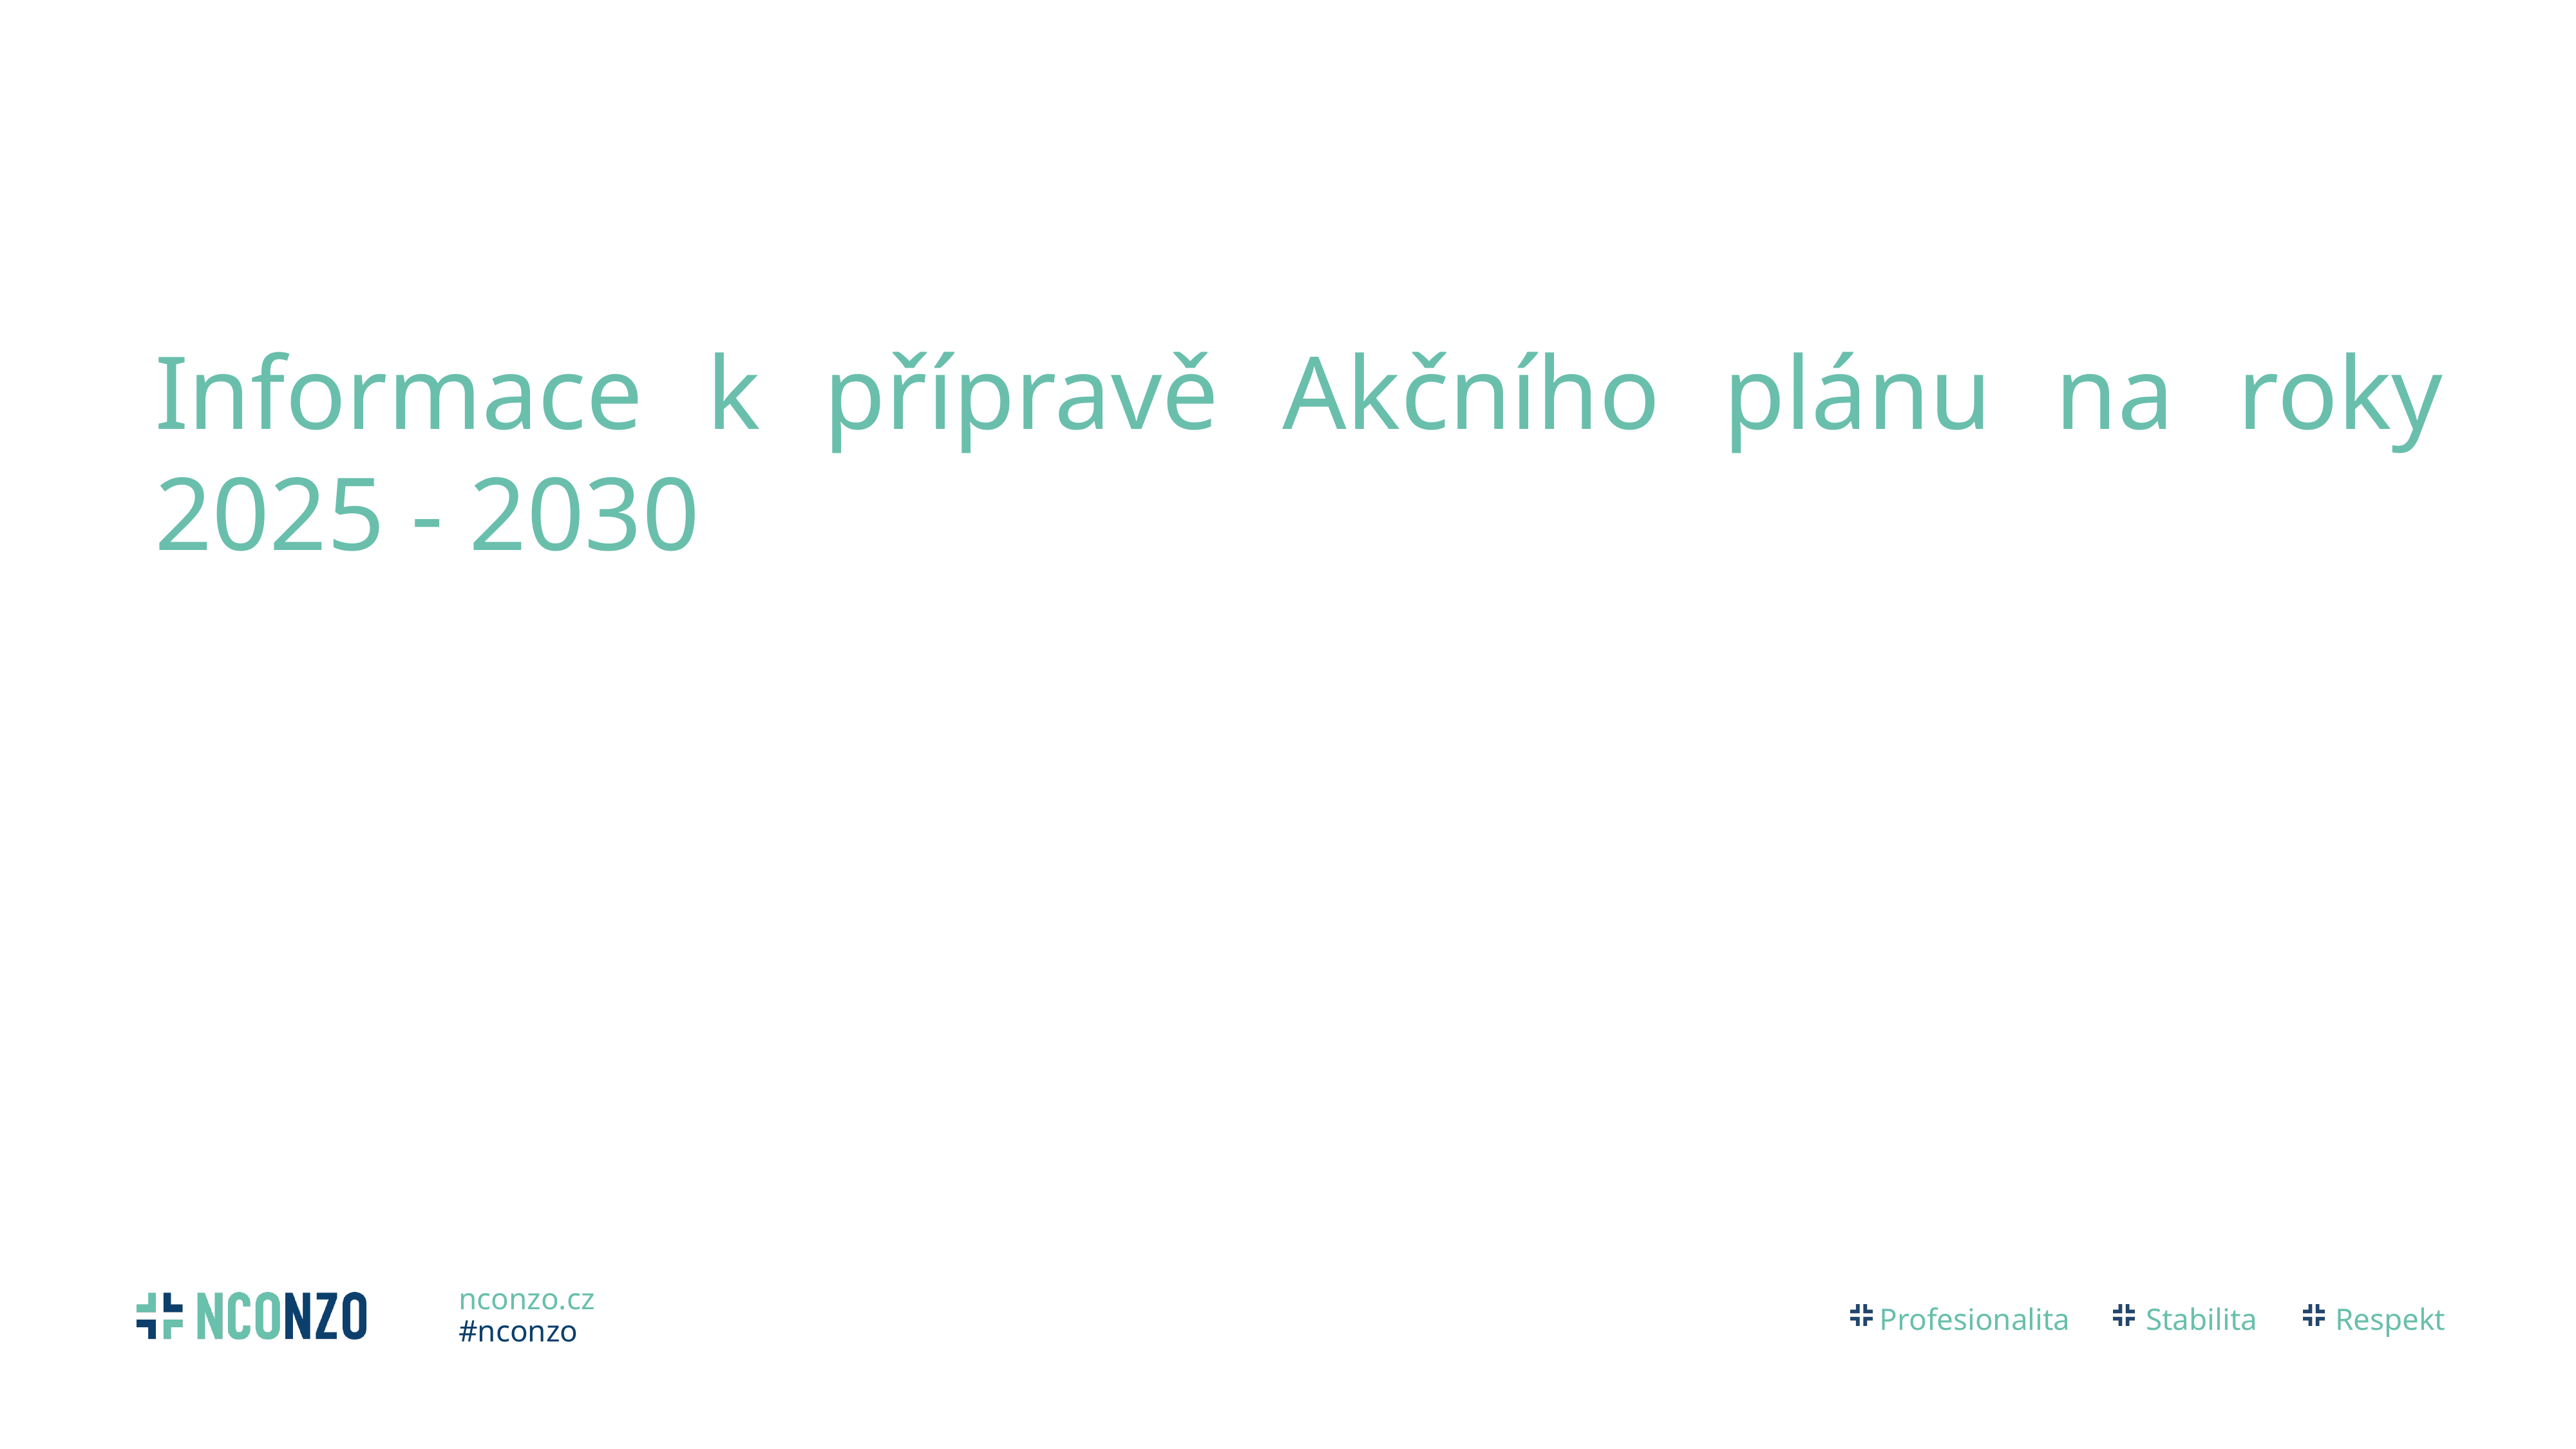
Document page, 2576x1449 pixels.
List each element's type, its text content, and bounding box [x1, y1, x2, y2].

text_box nconzo.cz #nconzo [453, 1279, 601, 1354]
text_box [1850, 1298, 2450, 1339]
text_box Informace k přípravě Akčního plánu na roky 2025 - 2030 [149, 211, 2450, 632]
picture [137, 1292, 366, 1340]
